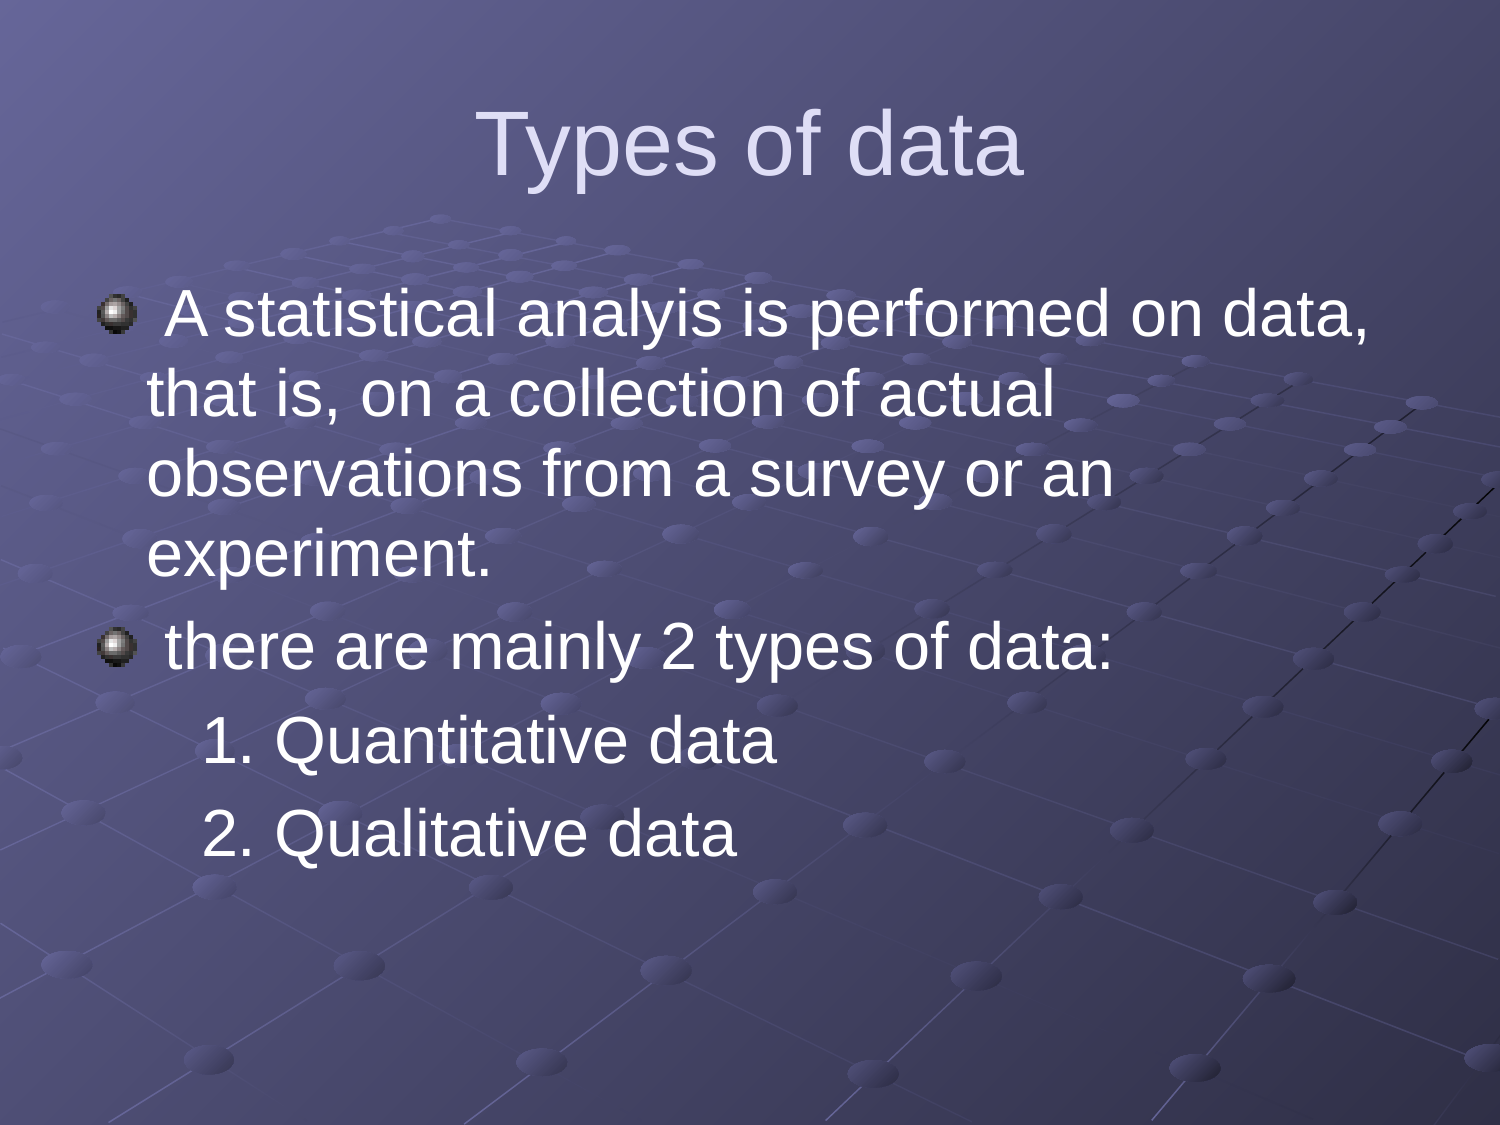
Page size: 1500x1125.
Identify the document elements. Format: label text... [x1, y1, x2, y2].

picture [90, 619, 137, 667]
picture [90, 286, 137, 334]
list A statistical analyis is performed on data, that is, on a collection of actual observations from a survey or an experiment. there are mainly 2 types of data: 1. Quantitative data 2. Qualitative data [74, 262, 1426, 1007]
title Types of data [74, 44, 1426, 233]
